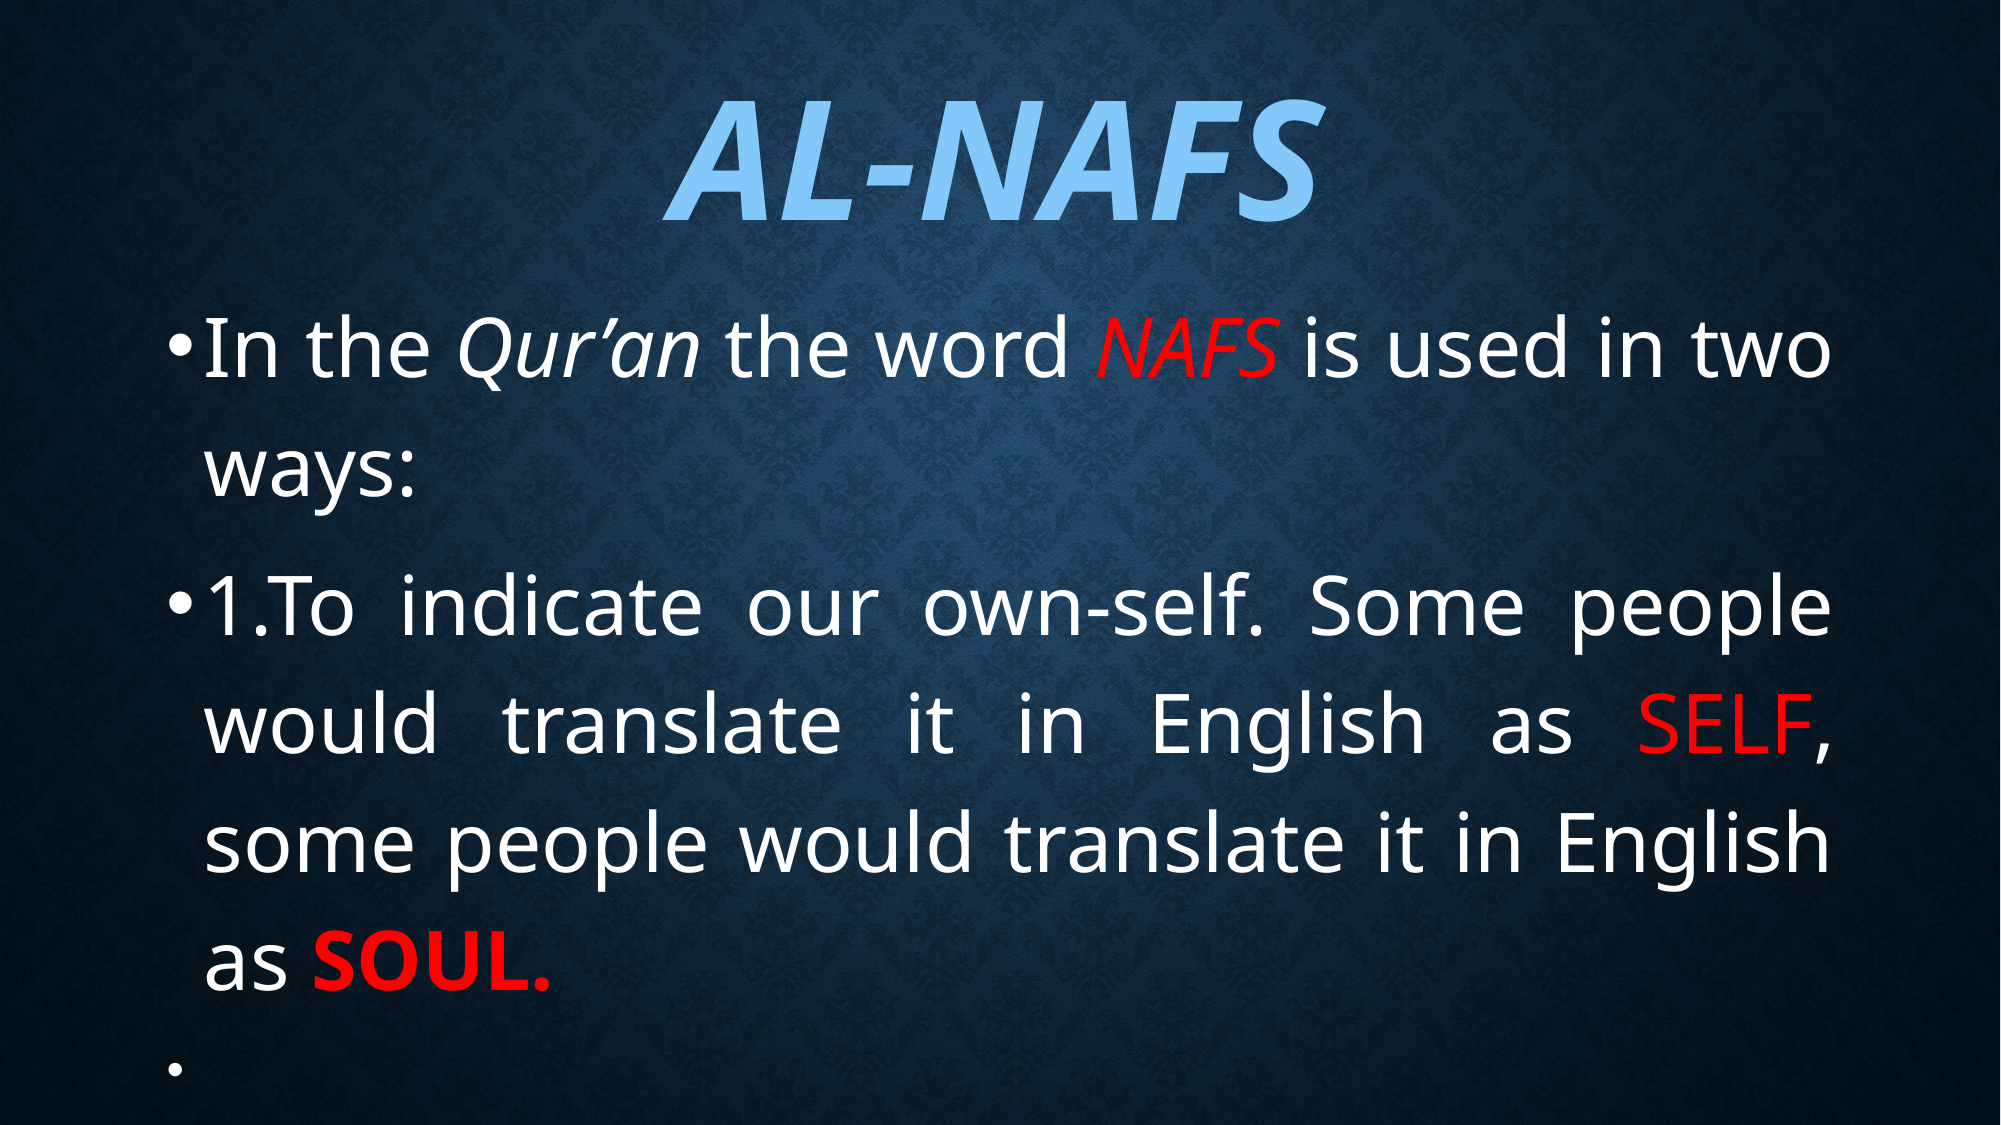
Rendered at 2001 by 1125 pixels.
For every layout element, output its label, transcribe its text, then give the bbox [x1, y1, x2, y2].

title Al-NAFS [149, 16, 1849, 318]
list In the Qur’an the word NAFS is used in two ways: 1.To indicate our own-self. Some people would translate it in English as SELF, some people would translate it in English as SOUL. [151, 267, 1851, 1109]
